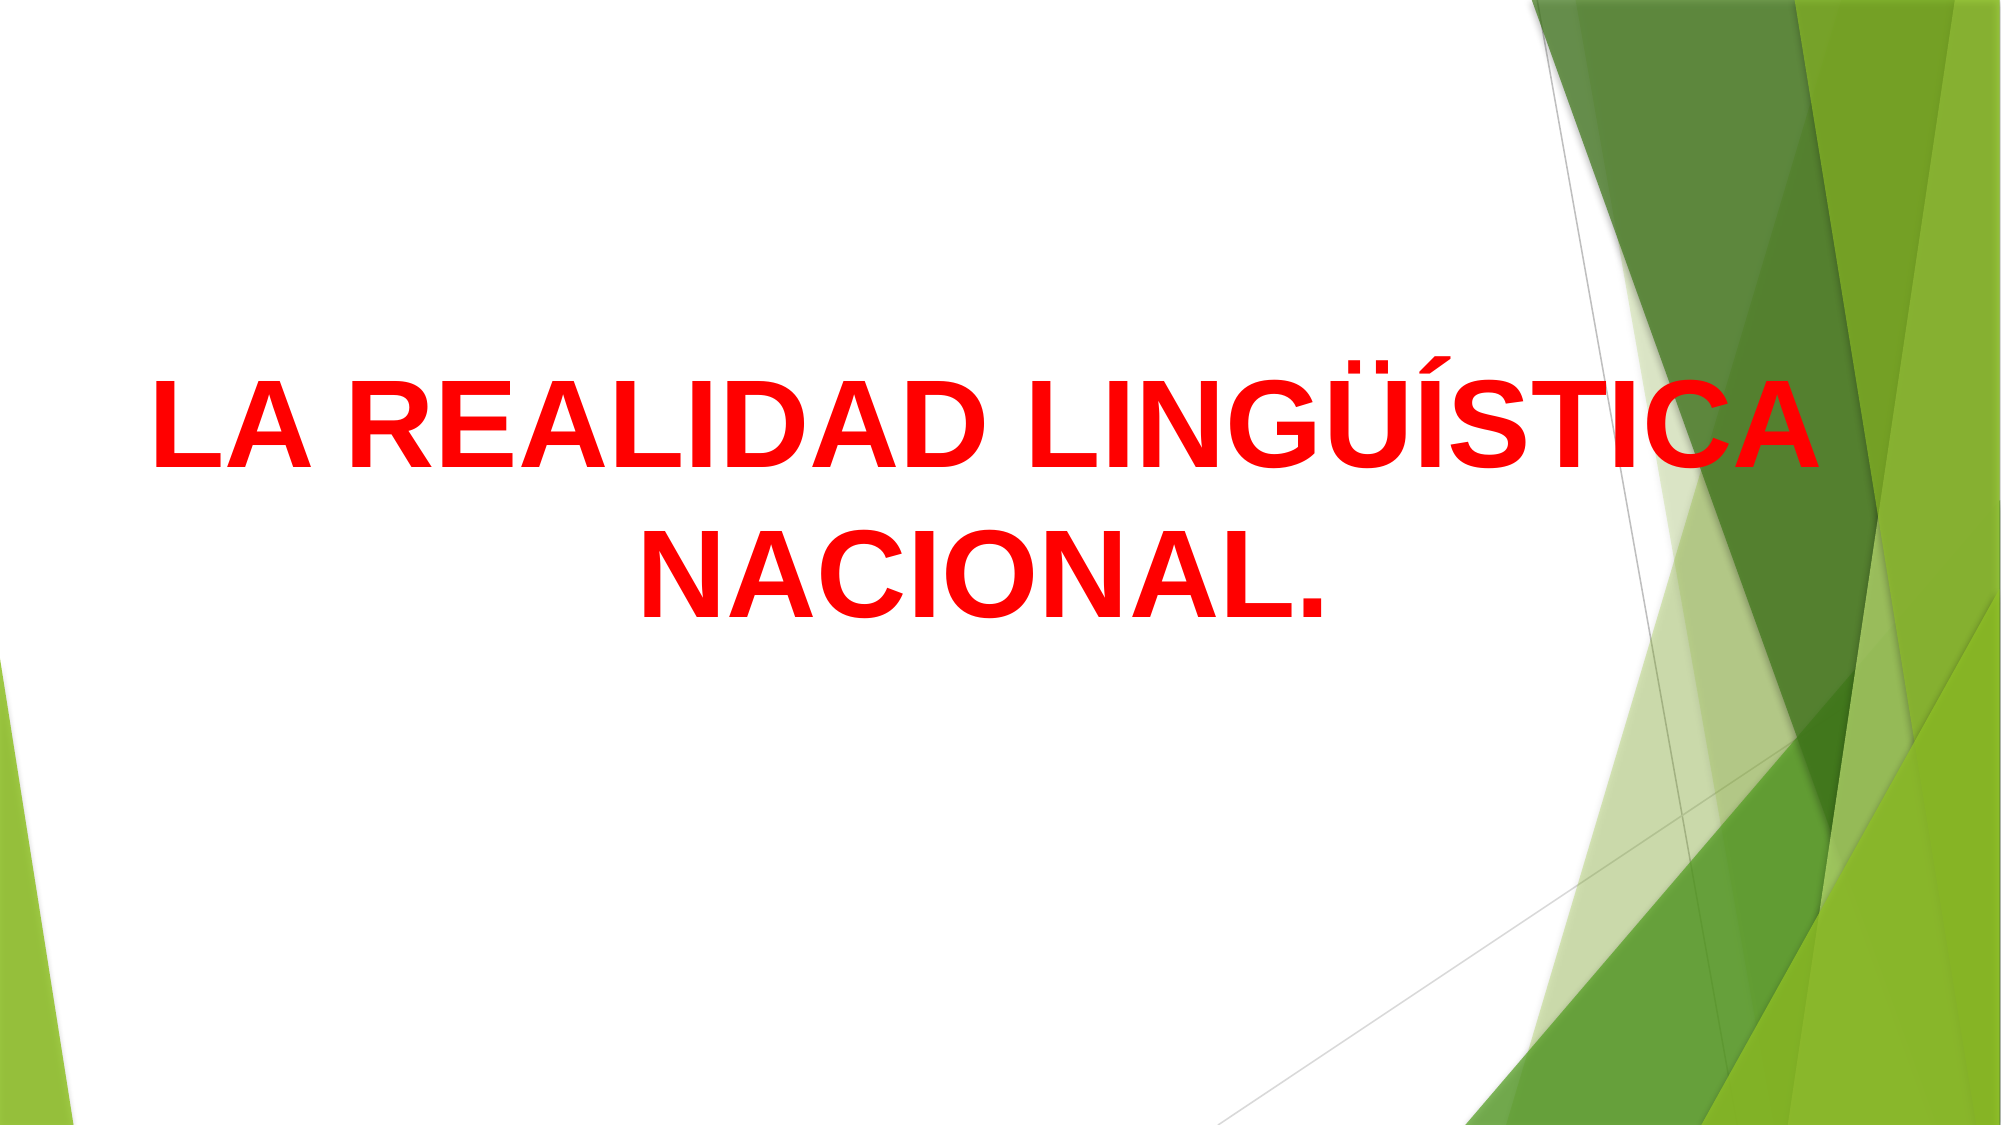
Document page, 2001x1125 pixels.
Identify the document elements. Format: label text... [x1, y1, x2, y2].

text_box LA REALIDAD LINGÜÍSTICA NACIONAL. [95, 335, 1872, 651]
